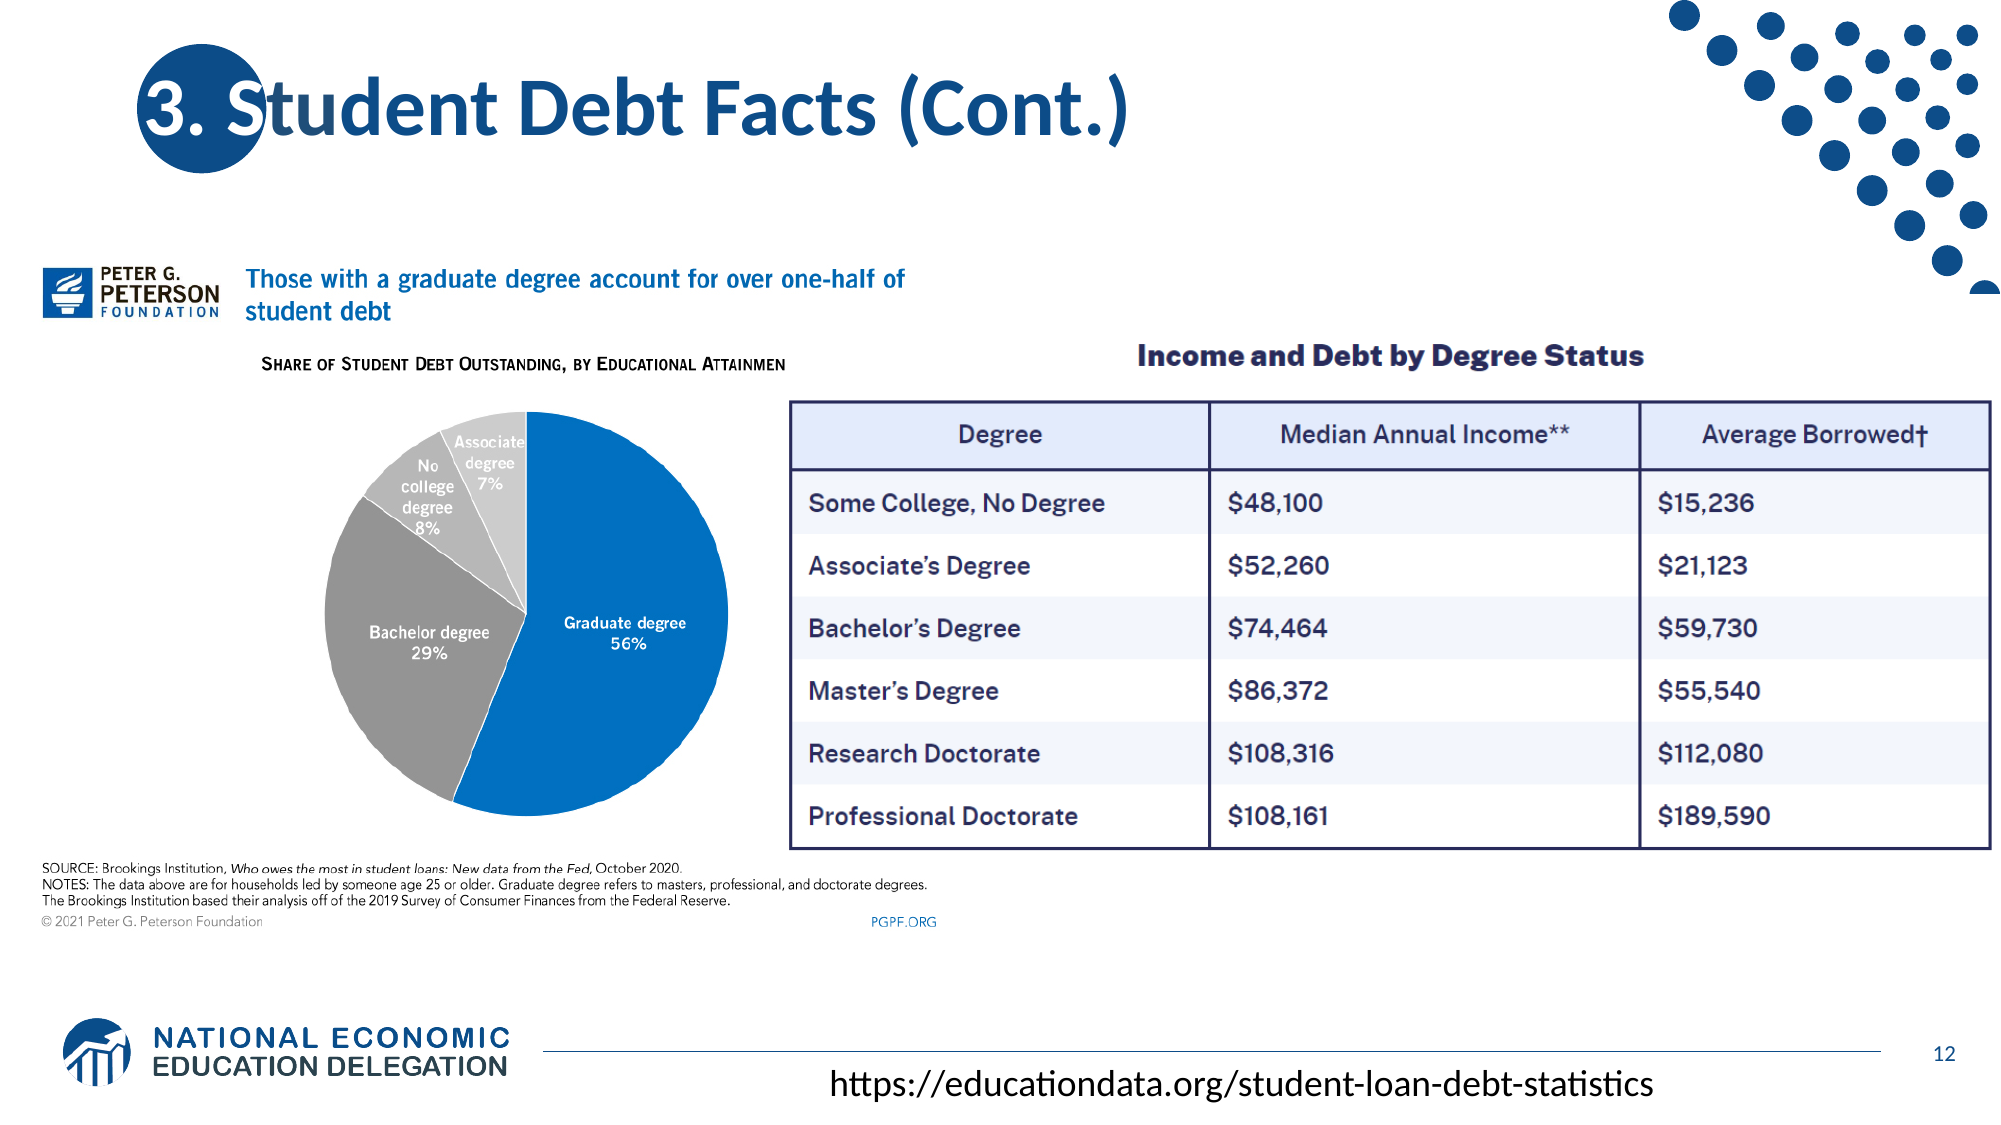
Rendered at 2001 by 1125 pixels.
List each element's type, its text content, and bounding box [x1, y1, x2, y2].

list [16, 234, 962, 944]
picture [55, 1013, 520, 1091]
picture [786, 294, 2000, 871]
slide_number 12 [1521, 1022, 1972, 1082]
text_box https://educationdata.org/student-loan-debt-statistics [814, 1051, 1883, 1112]
title 3. Student Debt Facts (Cont.) [128, 0, 1854, 218]
